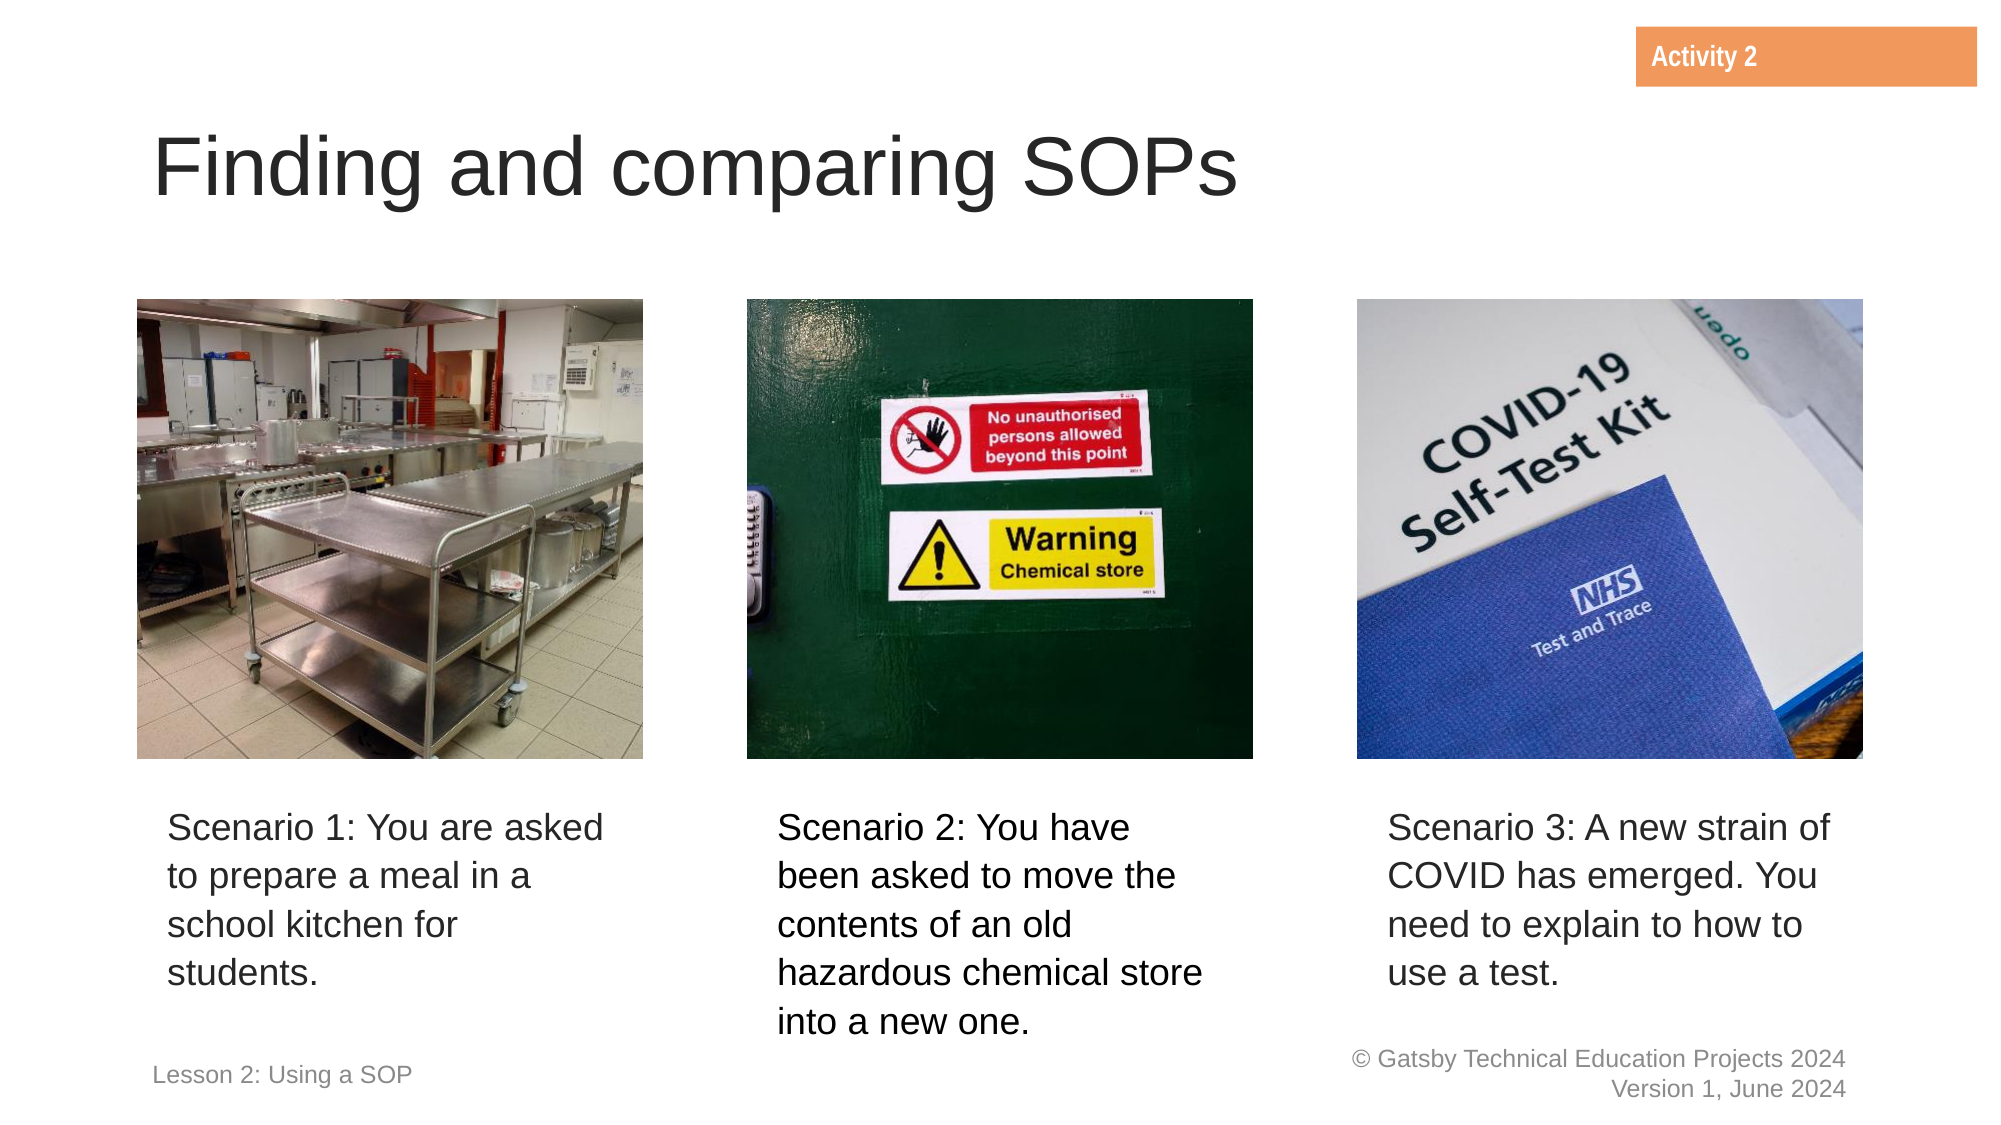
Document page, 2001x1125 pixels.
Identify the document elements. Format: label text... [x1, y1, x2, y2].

list Activity 2 [1636, 26, 1978, 87]
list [1357, 299, 1863, 759]
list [137, 299, 643, 759]
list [747, 299, 1253, 759]
list Scenario 1: You are asked to prepare a meal in a school kitchen for students. [137, 769, 643, 1007]
list Scenario 3: A new strain of COVID has emerged. You need to explain to how to use a test. [1357, 769, 1863, 1007]
list Lesson 2: Using a SOP [137, 1042, 829, 1103]
title Finding and comparing SOPs [137, 59, 1863, 278]
list Scenario 2: You have been asked to move the contents of an old hazardous chemical store into a new one. [747, 769, 1253, 1007]
